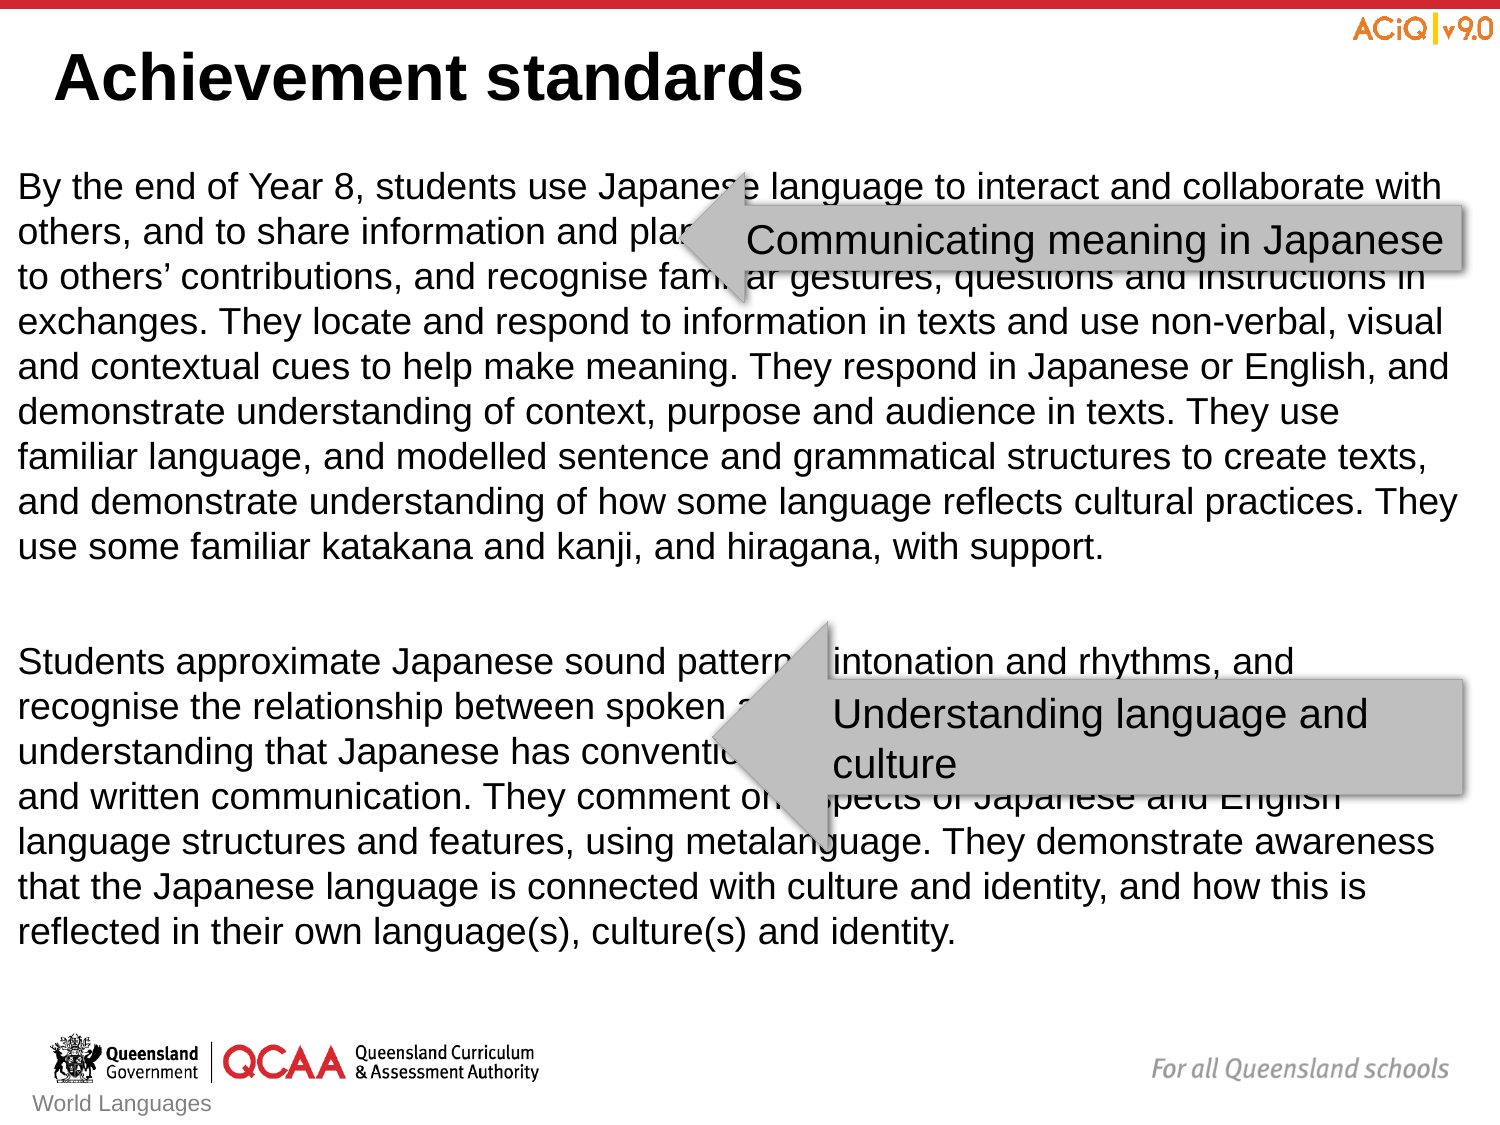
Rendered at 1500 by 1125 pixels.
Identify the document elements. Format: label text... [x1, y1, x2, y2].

list By the end of Year 8, students use Japanese language to interact and collaborate with others, and to share information and plan activities in familiar contexts. They respond to others’ contributions, and recognise familiar gestures, questions and instructions in exchanges. They locate and respond to information in texts and use non-verbal, visual and contextual cues to help make meaning. They respond in Japanese or English, and demonstrate understanding of context, purpose and audience in texts. They use familiar language, and modelled sentence and grammatical structures to create texts, and demonstrate understanding of how some language reflects cultural practices. They use some familiar katakana and kanji, and hiragana, with support. Students approximate Japanese sound patterns, intonation and rhythms, and recognise the relationship between spoken and written forms. They demonstrate understanding that Japanese has conventions and rules for scripts, non-verbal, spoken and written communication. They comment on aspects of Japanese and English language structures and features, using metalanguage. They demonstrate awareness that the Japanese language is connected with culture and identity, and how this is reflected in their own language(s), culture(s) and identity. [17, 161, 1465, 989]
picture [1351, 11, 1494, 45]
text_box Understanding language and culture [712, 621, 1463, 852]
picture [1152, 1057, 1449, 1080]
picture [50, 1033, 539, 1080]
title Achievement standards [53, 42, 1447, 116]
text_box Communicating meaning in Japanese [679, 172, 1462, 303]
text_box World Languages [17, 1080, 1465, 1123]
